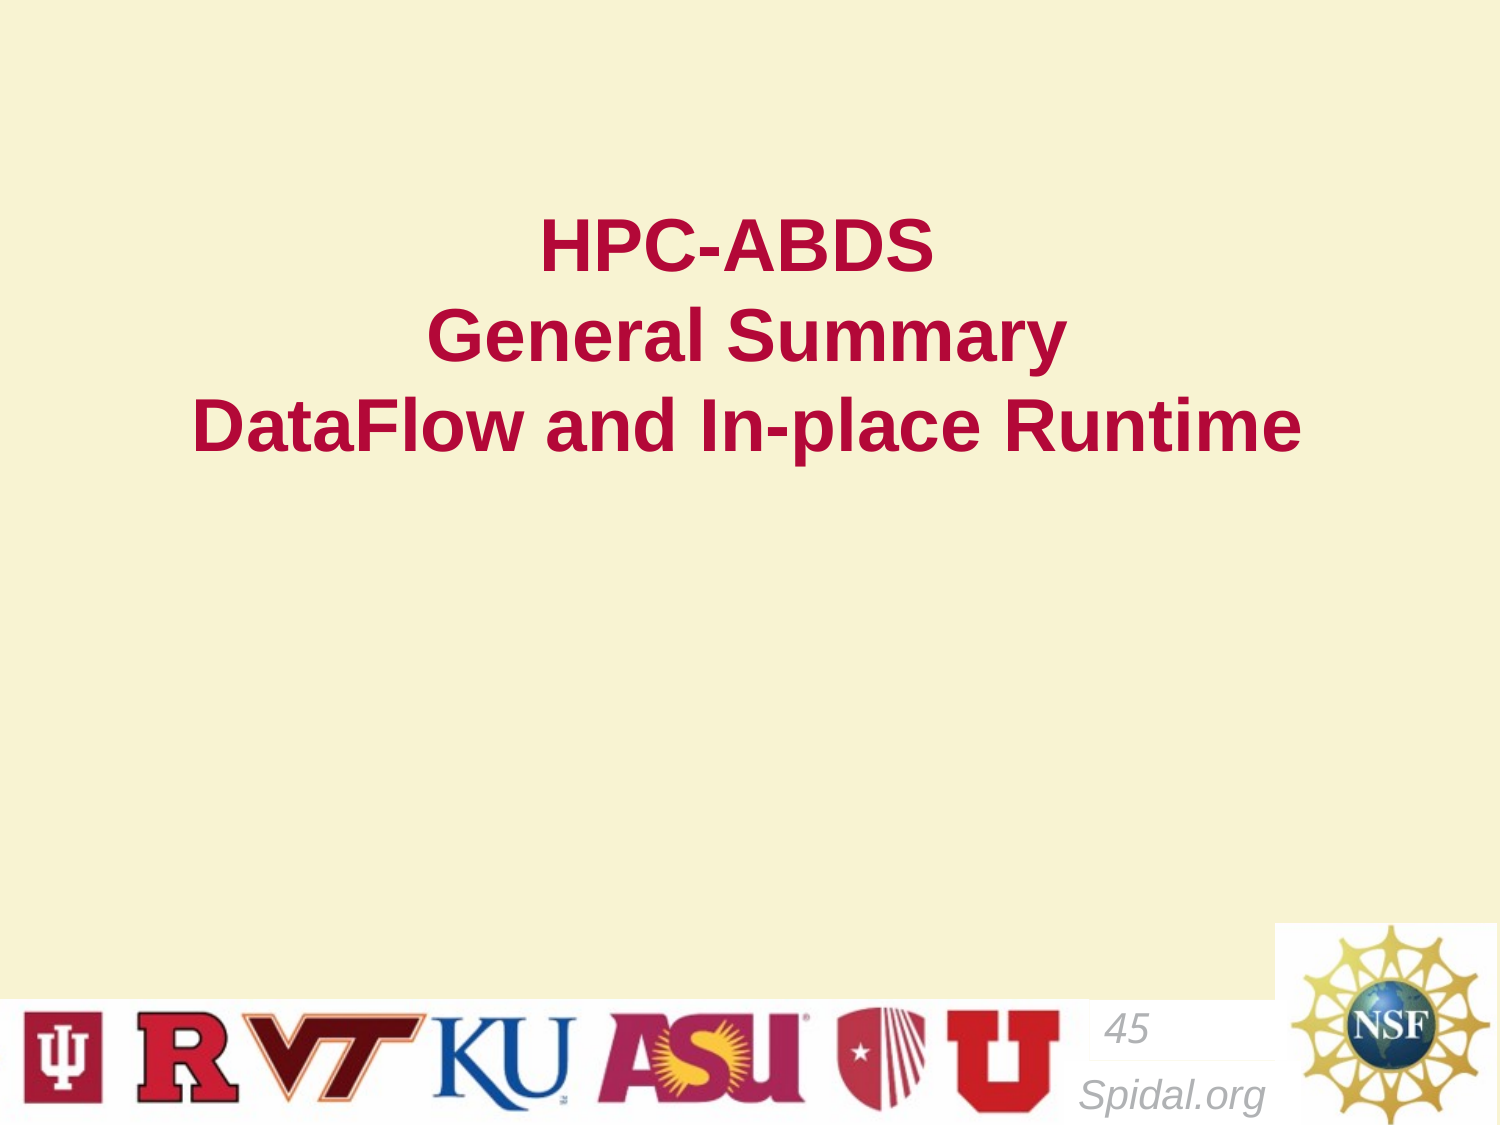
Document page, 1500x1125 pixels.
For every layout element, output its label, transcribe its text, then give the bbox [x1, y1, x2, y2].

title HPC-ABDS General Summary DataFlow and In-place Runtime [100, 187, 1395, 656]
picture [0, 999, 1089, 1125]
picture [1275, 923, 1497, 1125]
